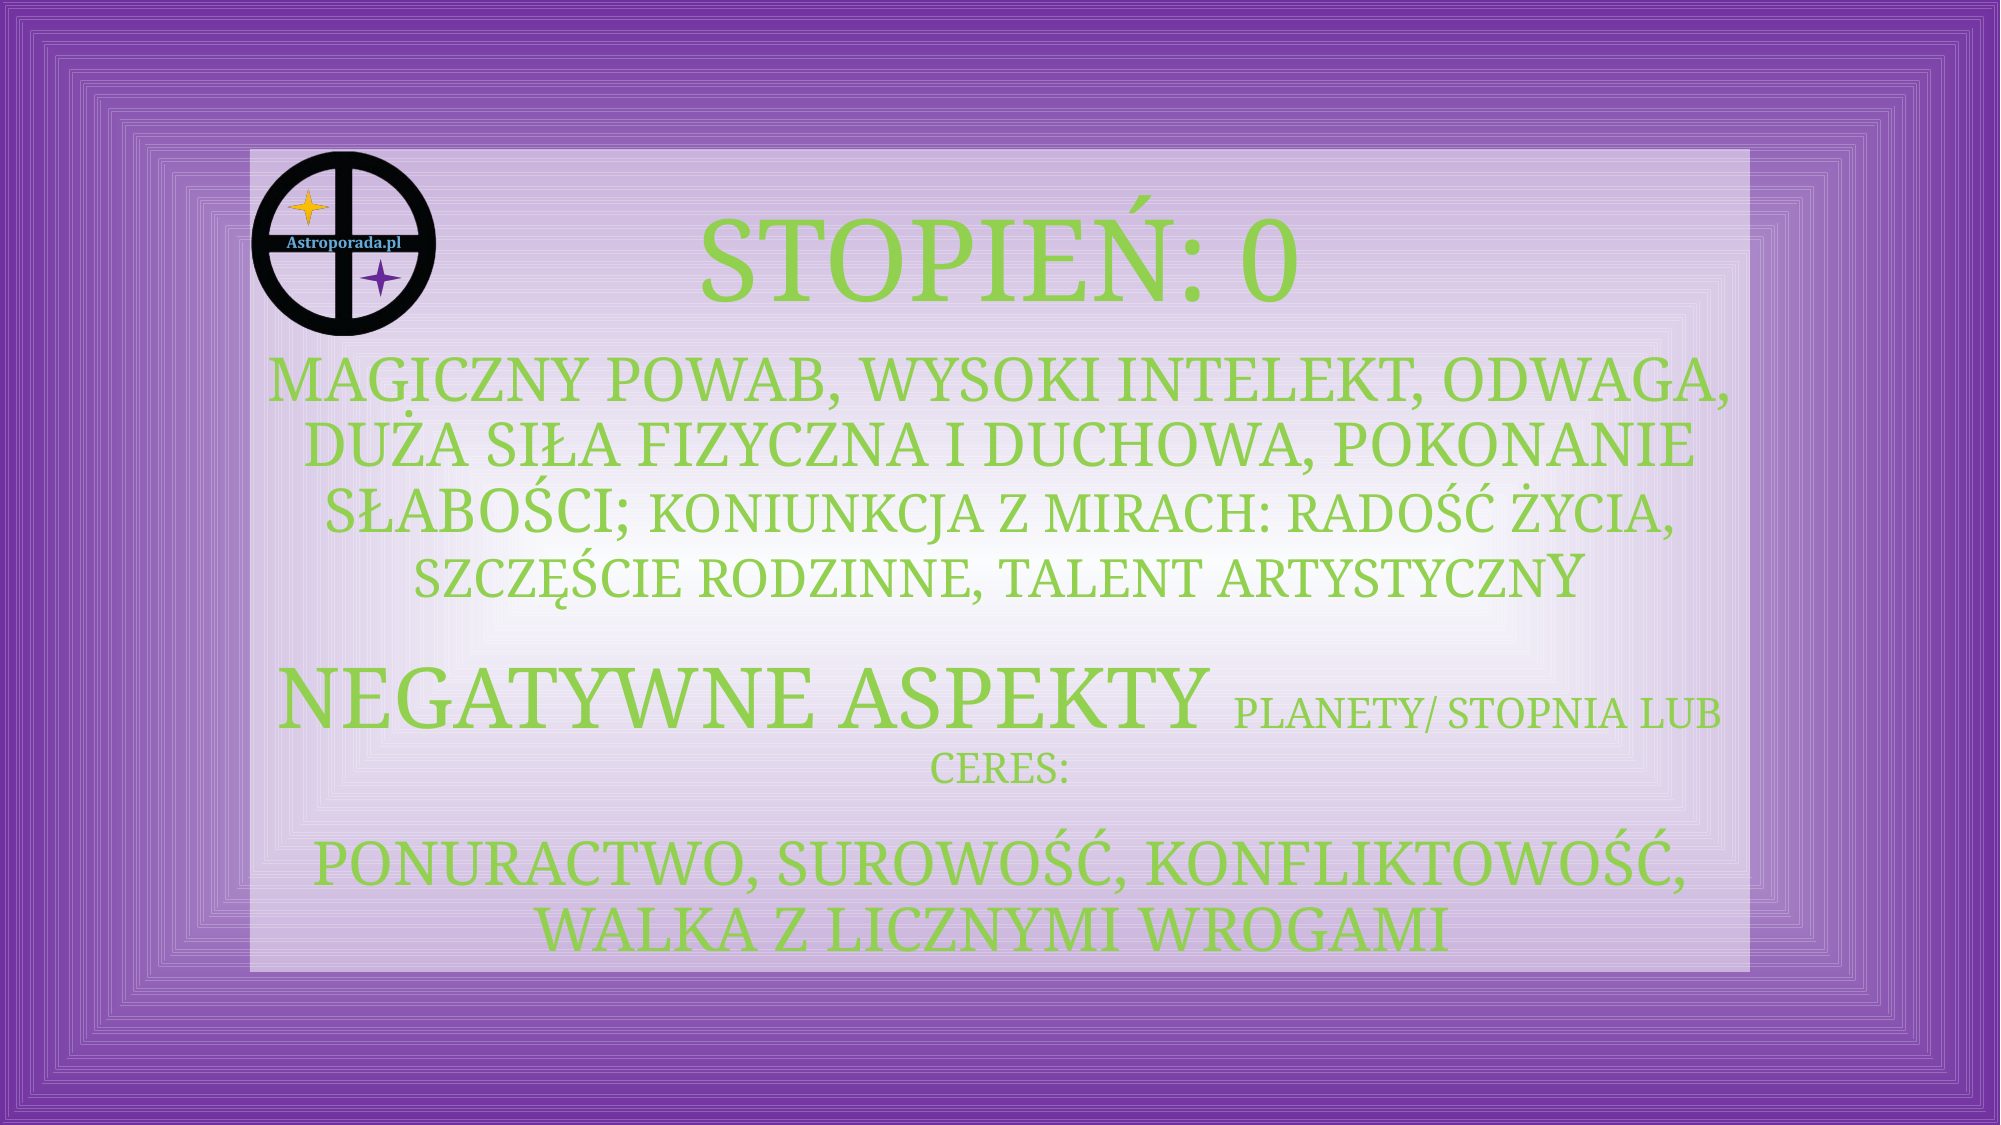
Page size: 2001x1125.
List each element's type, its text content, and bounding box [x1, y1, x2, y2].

picture [249, 149, 439, 339]
title STOPIEŃ: 0 MAGICZNY POWAB, WYSOKI INTELEKT, ODWAGA, DUŻA SIŁA FIZYCZNA I DUCHOWA, POKONANIE SŁABOŚCI; KONIUNKCJA Z MIRACH: RADOŚĆ ŻYCIA, SZCZĘŚCIE RODZINNE, TALENT ARTYSTYCZNY NEGATYWNE ASPEKTY PLANETY/ STOPNIA LUB CERES: PONURACTWO, SUROWOŚĆ, KONFLIKTOWOŚĆ, WALKA Z LICZNYMI WROGAMI [249, 149, 1750, 972]
